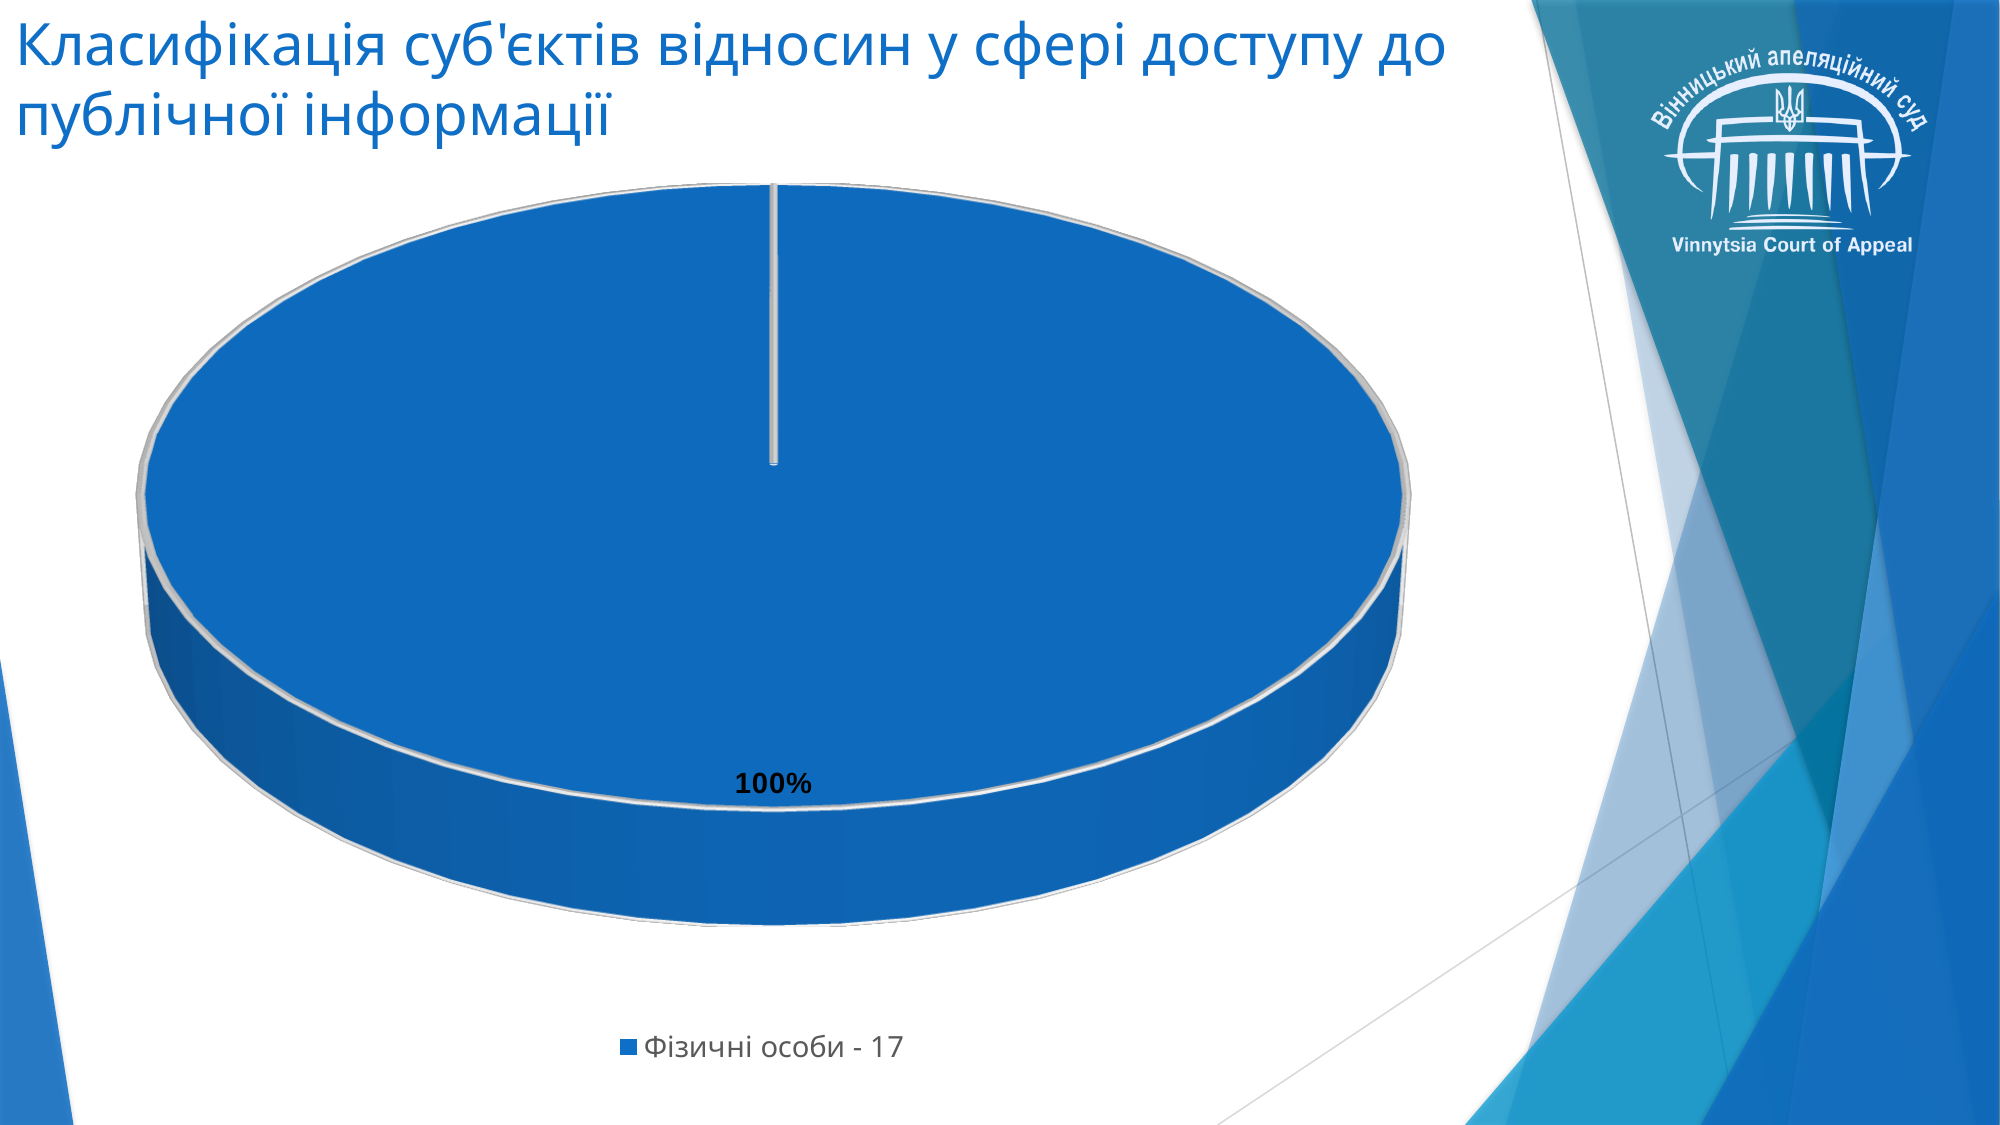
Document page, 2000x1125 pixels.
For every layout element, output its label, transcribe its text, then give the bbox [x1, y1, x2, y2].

chart [6, 160, 1532, 1107]
title Класифікація суб'єктів відносин у сфері доступу до публічної інформації [0, 0, 1579, 161]
picture [1620, 0, 1957, 296]
